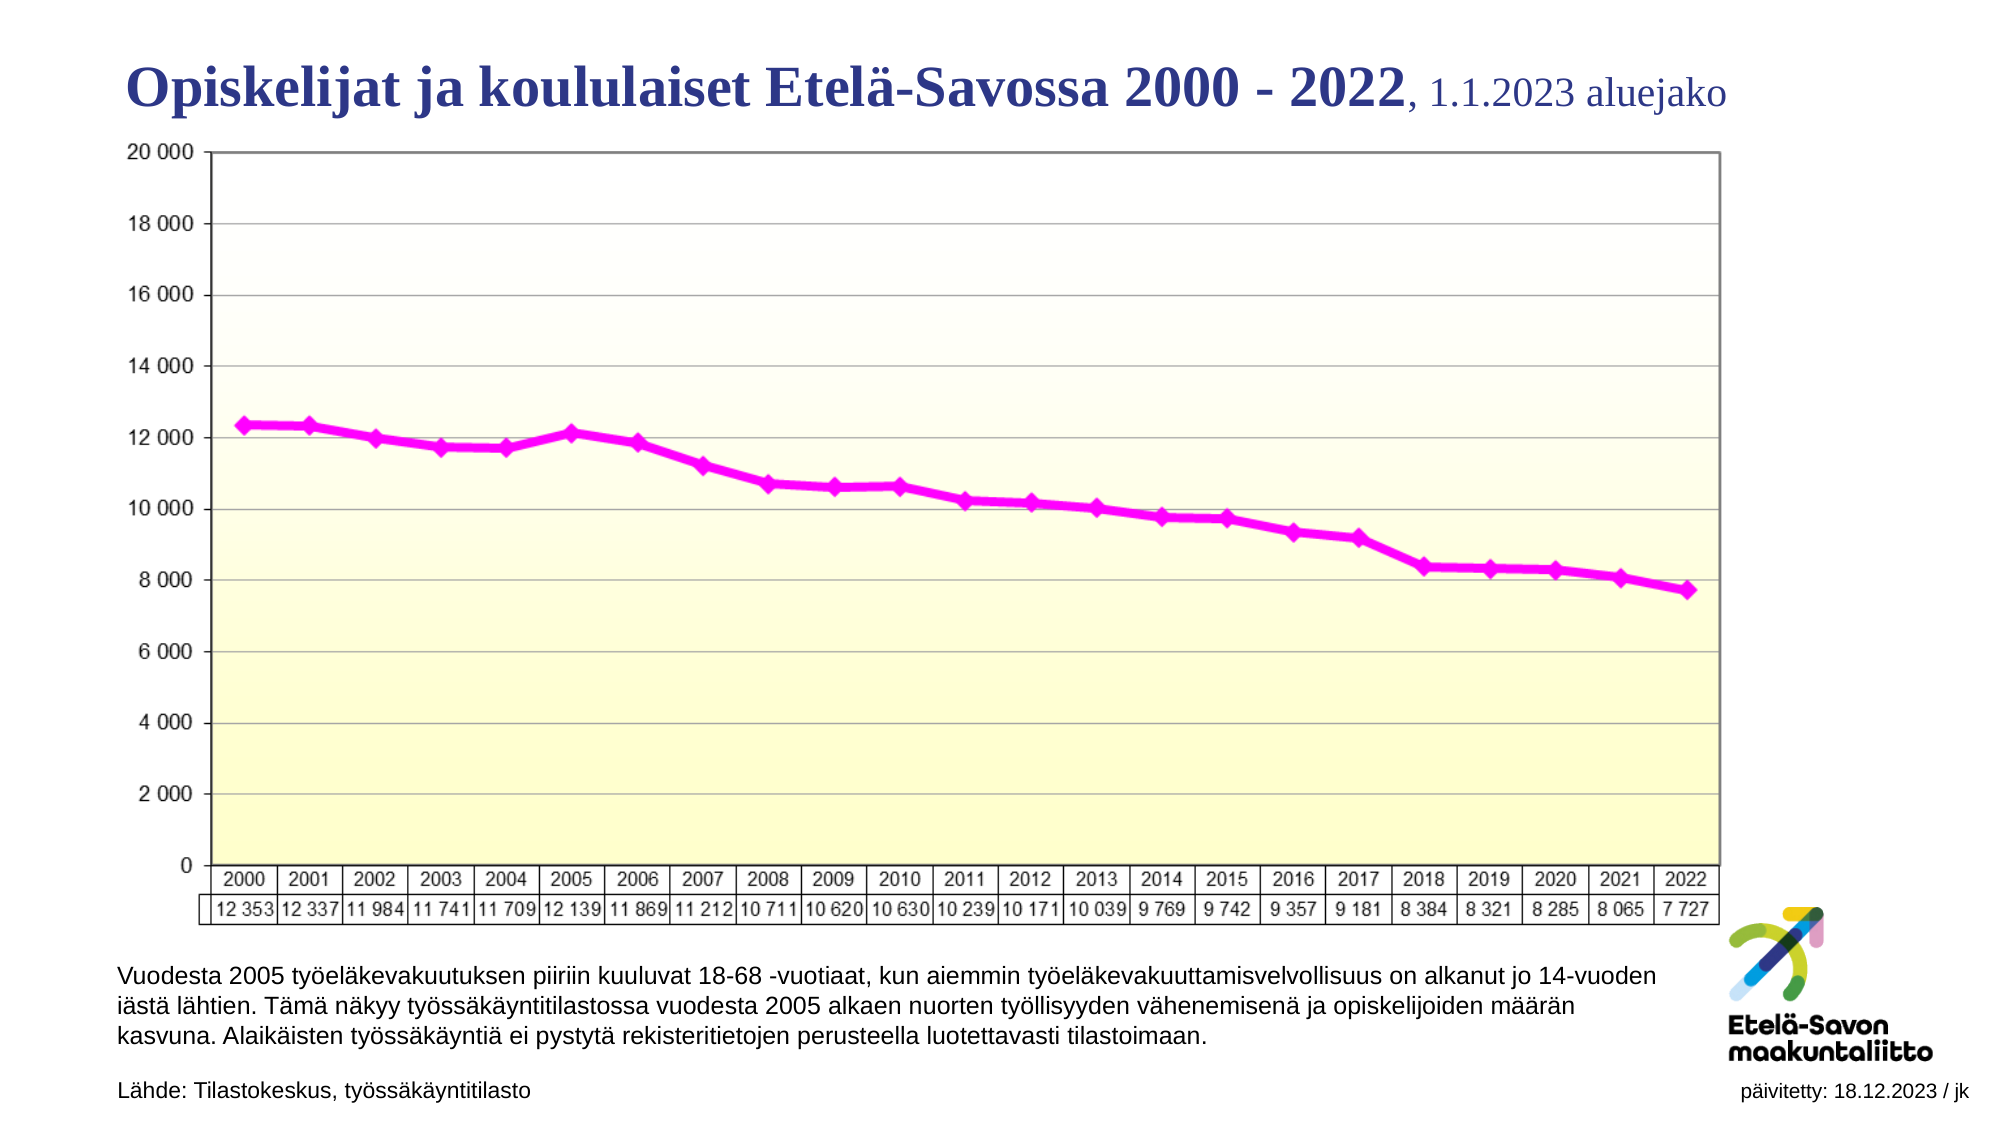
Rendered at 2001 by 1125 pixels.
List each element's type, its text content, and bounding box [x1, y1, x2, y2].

picture [114, 128, 2000, 1125]
title Opiskelijat ja koululaiset Etelä-Savossa 2000 - 2022, 1.1.2023 aluejako [125, 42, 1863, 126]
text_box Lähde: Tilastokeskus, työssäkäyntitilasto päivitetty: 18.12.2023 / jk [102, 1067, 1993, 1118]
text_box Vuodesta 2005 työeläkevakuutuksen piiriin kuuluvat 18-68 -vuotiaat, kun aiemmin työeläkevakuuttamisvelvollisuus on alkanut jo 14-vuoden iästä lähtien. Tämä näkyy työssäkäyntitilastossa vuodesta 2005 alkaen nuorten työllisyyden vähenemisenä ja opiskelijoiden määrän kasvuna. Alaikäisten työssäkäyntiä ei pystytä rekisteritietojen perusteella luotettavasti tilastoimaan. [102, 952, 1697, 1057]
